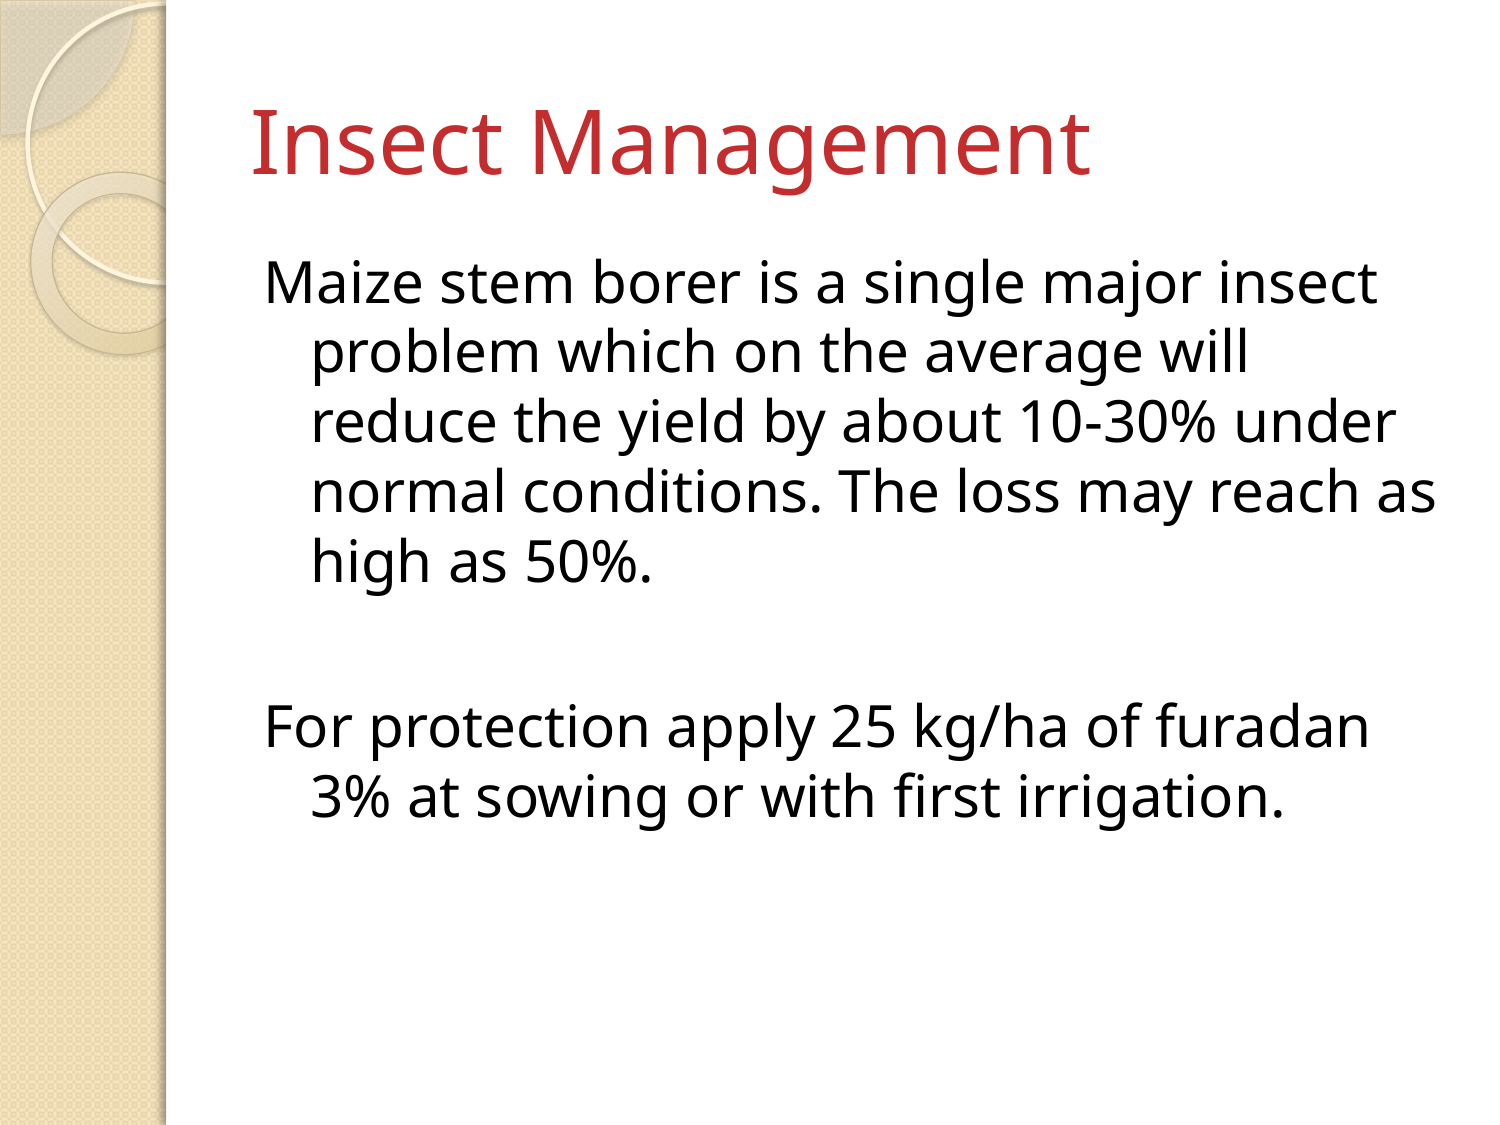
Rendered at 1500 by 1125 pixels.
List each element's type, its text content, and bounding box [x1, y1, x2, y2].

title Insect Management [235, 45, 1466, 233]
list Maize stem borer is a single major insect problem which on the average will reduce the yield by about 10-30% under normal conditions. The loss may reach as high as 50%. For protection apply 25 kg/ha of furadan 3% at sowing or with first irrigation. [235, 237, 1466, 1025]
